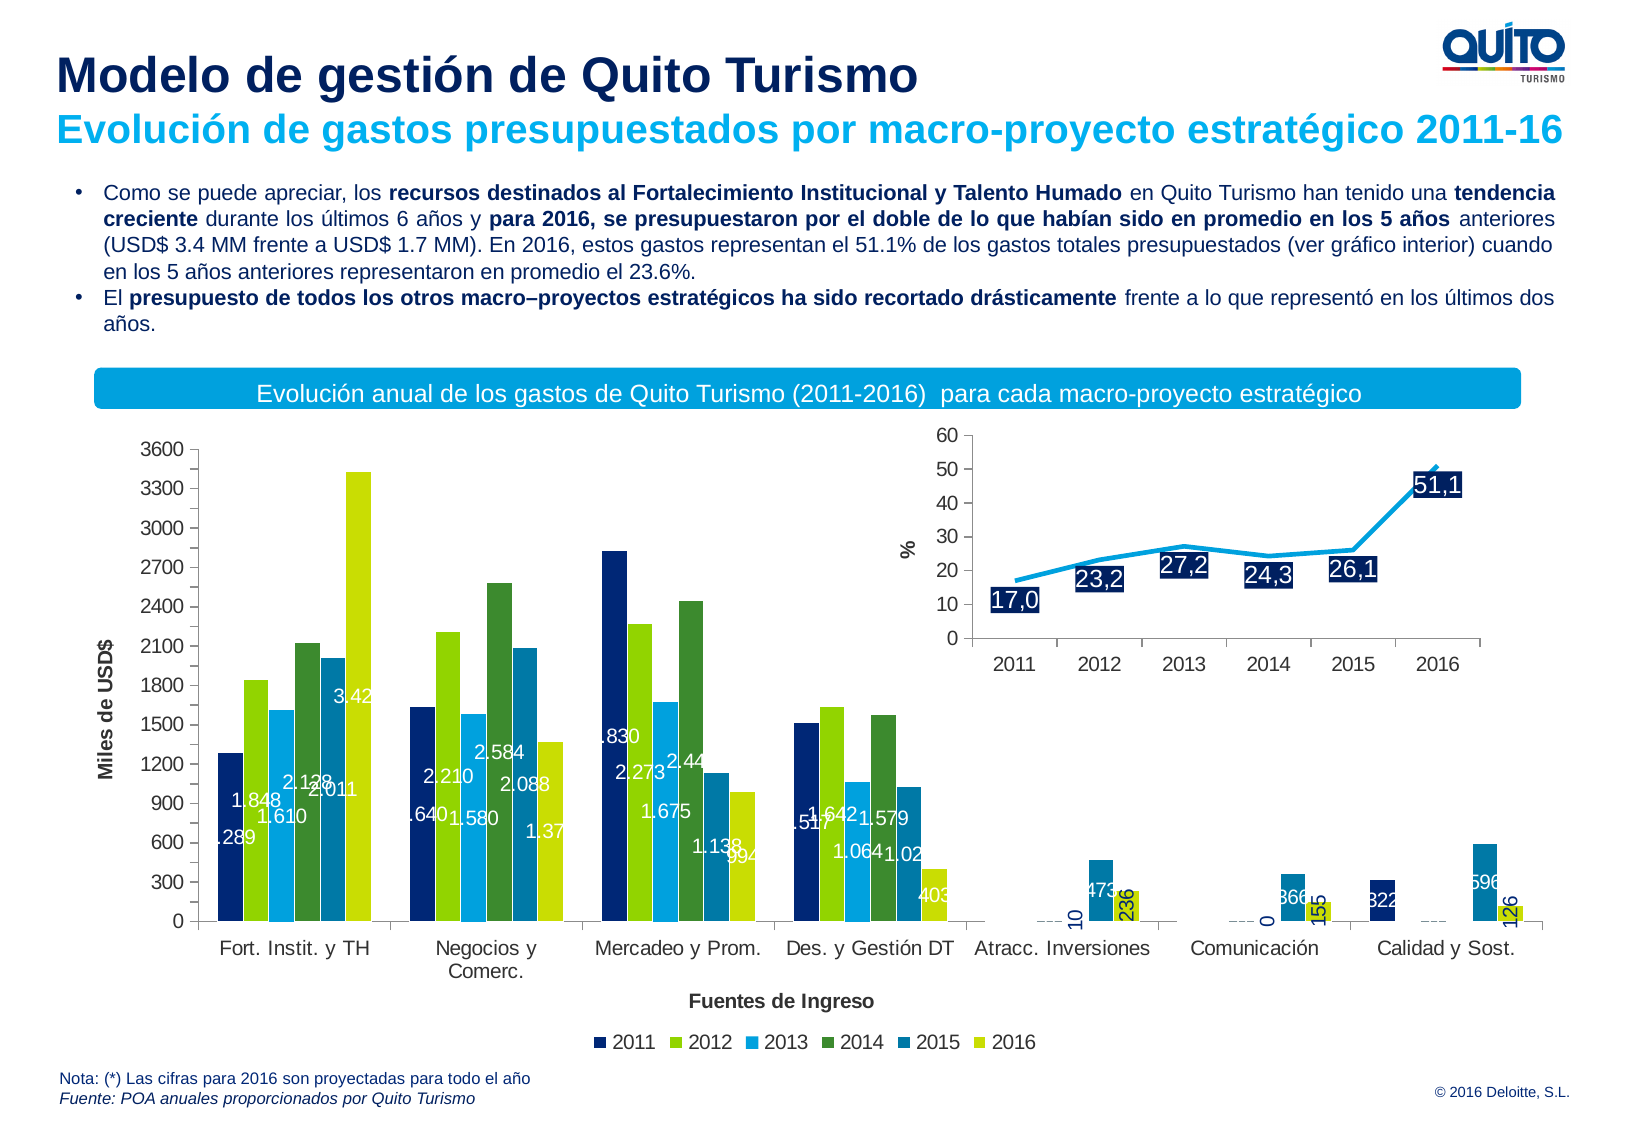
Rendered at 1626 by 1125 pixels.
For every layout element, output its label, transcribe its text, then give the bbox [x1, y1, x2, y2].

text_box Como se puede apreciar, los recursos destinados al Fortalecimiento Institucional y Talento Humado en Quito Turismo han tenido una tendencia creciente durante los últimos 6 años y para 2016, se presupuestaron por el doble de lo que habían sido en promedio en los 5 años anteriores (USD$ 3.4 MM frente a USD$ 1.7 MM). En 2016, estos gastos representan el 51.1% de los gastos totales presupuestados (ver gráfico interior) cuando en los 5 años anteriores representaron en promedio el 23.6%. El presupuesto de todos los otros macro–proyectos estratégicos ha sido recortado drásticamente frente a lo que representó en los últimos dos años. [69, 177, 1562, 338]
chart [86, 419, 1544, 1061]
picture [1436, 19, 1571, 42]
text_box Modelo de gestión de Quito Turismo Evolución de gastos presupuestados por macro-proyecto estratégico 2011-16 [56, 42, 1625, 147]
text_box Nota: (*) Las cifras para 2016 son proyectadas para todo el año Fuente: POA anuales proporcionados por Quito Turismo [44, 1060, 1474, 1125]
text_box Evolución anual de los gastos de Quito Turismo (2011-2016) para cada macro-proyecto estratégico [94, 367, 1522, 409]
